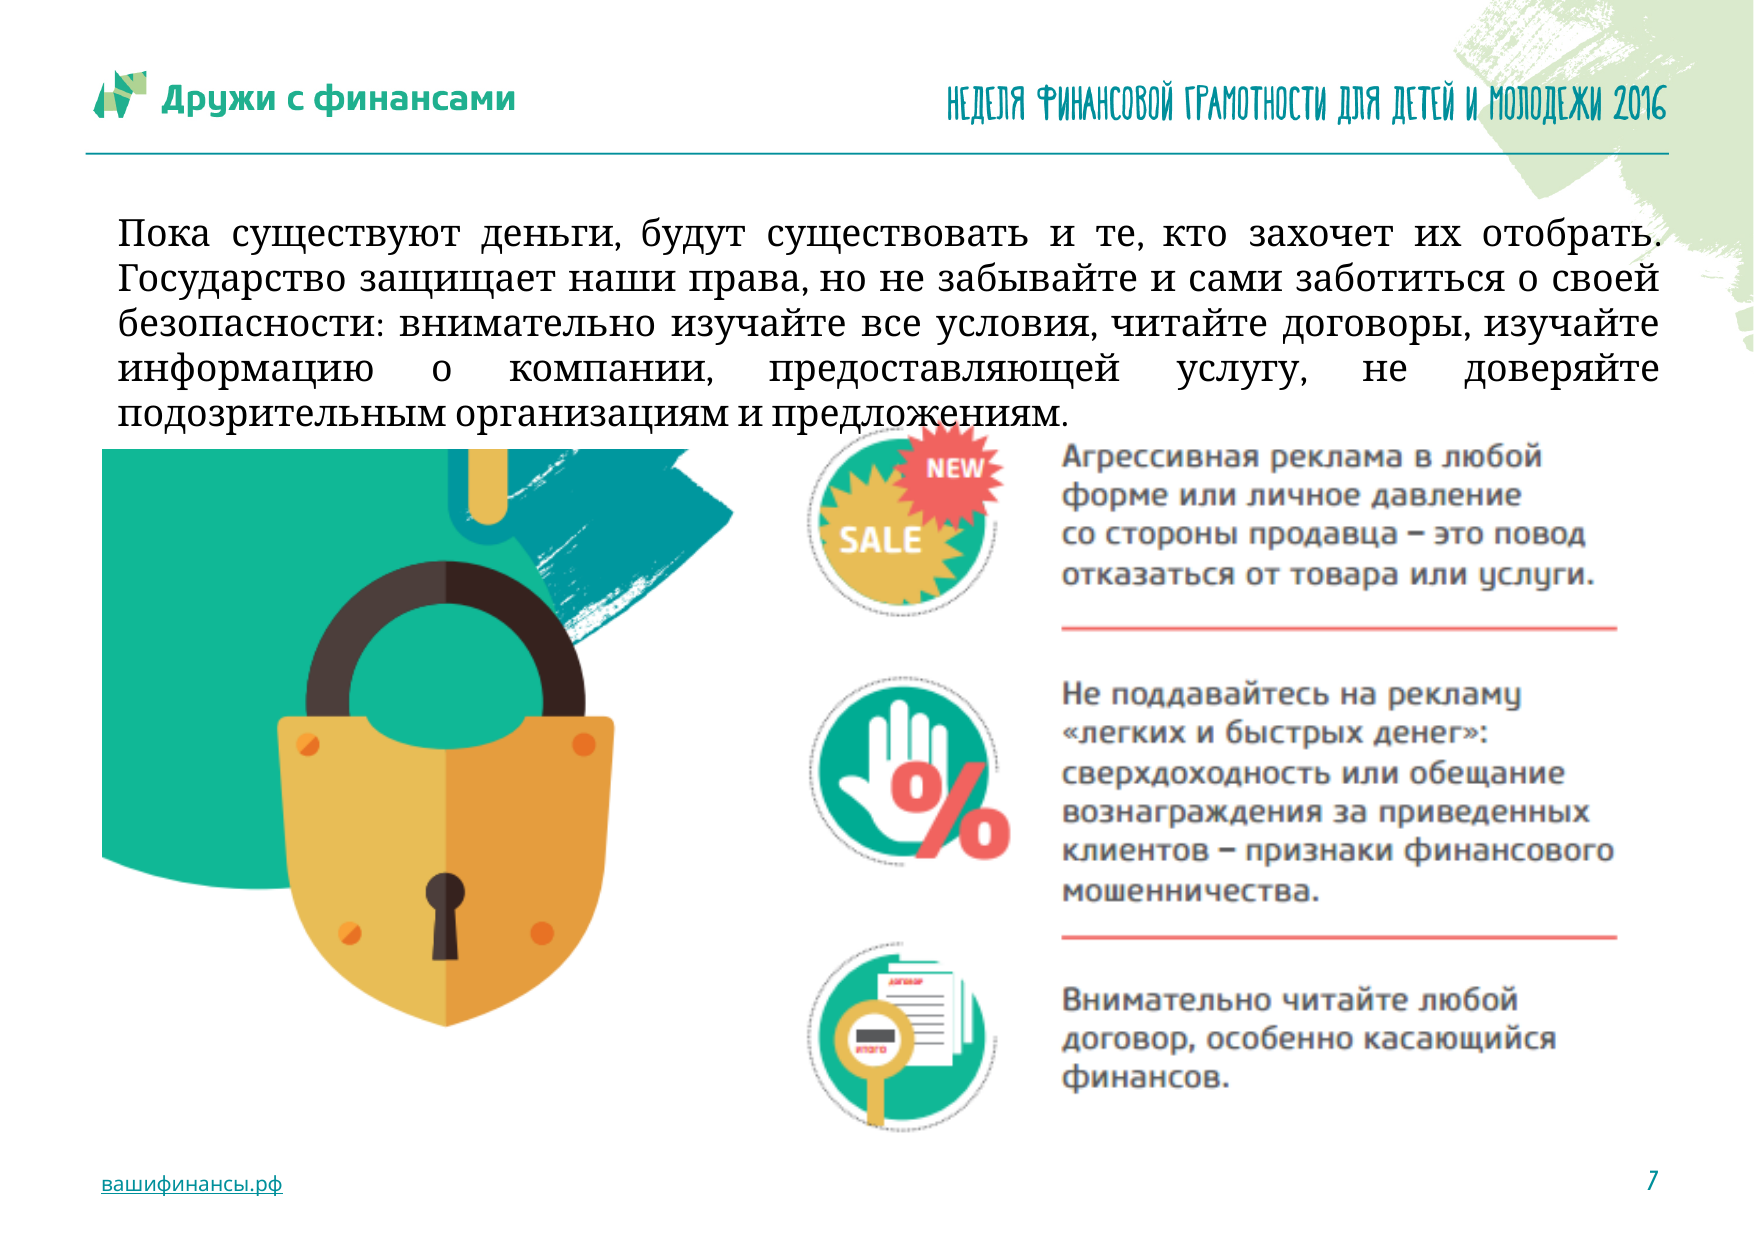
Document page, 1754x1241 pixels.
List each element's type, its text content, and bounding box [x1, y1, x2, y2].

picture [0, 0, 1754, 1239]
text_box Пока существуют деньги, будут существовать и те, кто захочет их отобрать. Государство защищает наши права, но не забывайте и сами заботиться о своей безопасности: внимательно изучайте все условия, читайте договоры, изучайте информацию о компании, предоставляющей услугу, не доверяйте подозрительным организациям и предложениям. [102, 202, 1676, 442]
slide_number 7 [1545, 1149, 1676, 1216]
